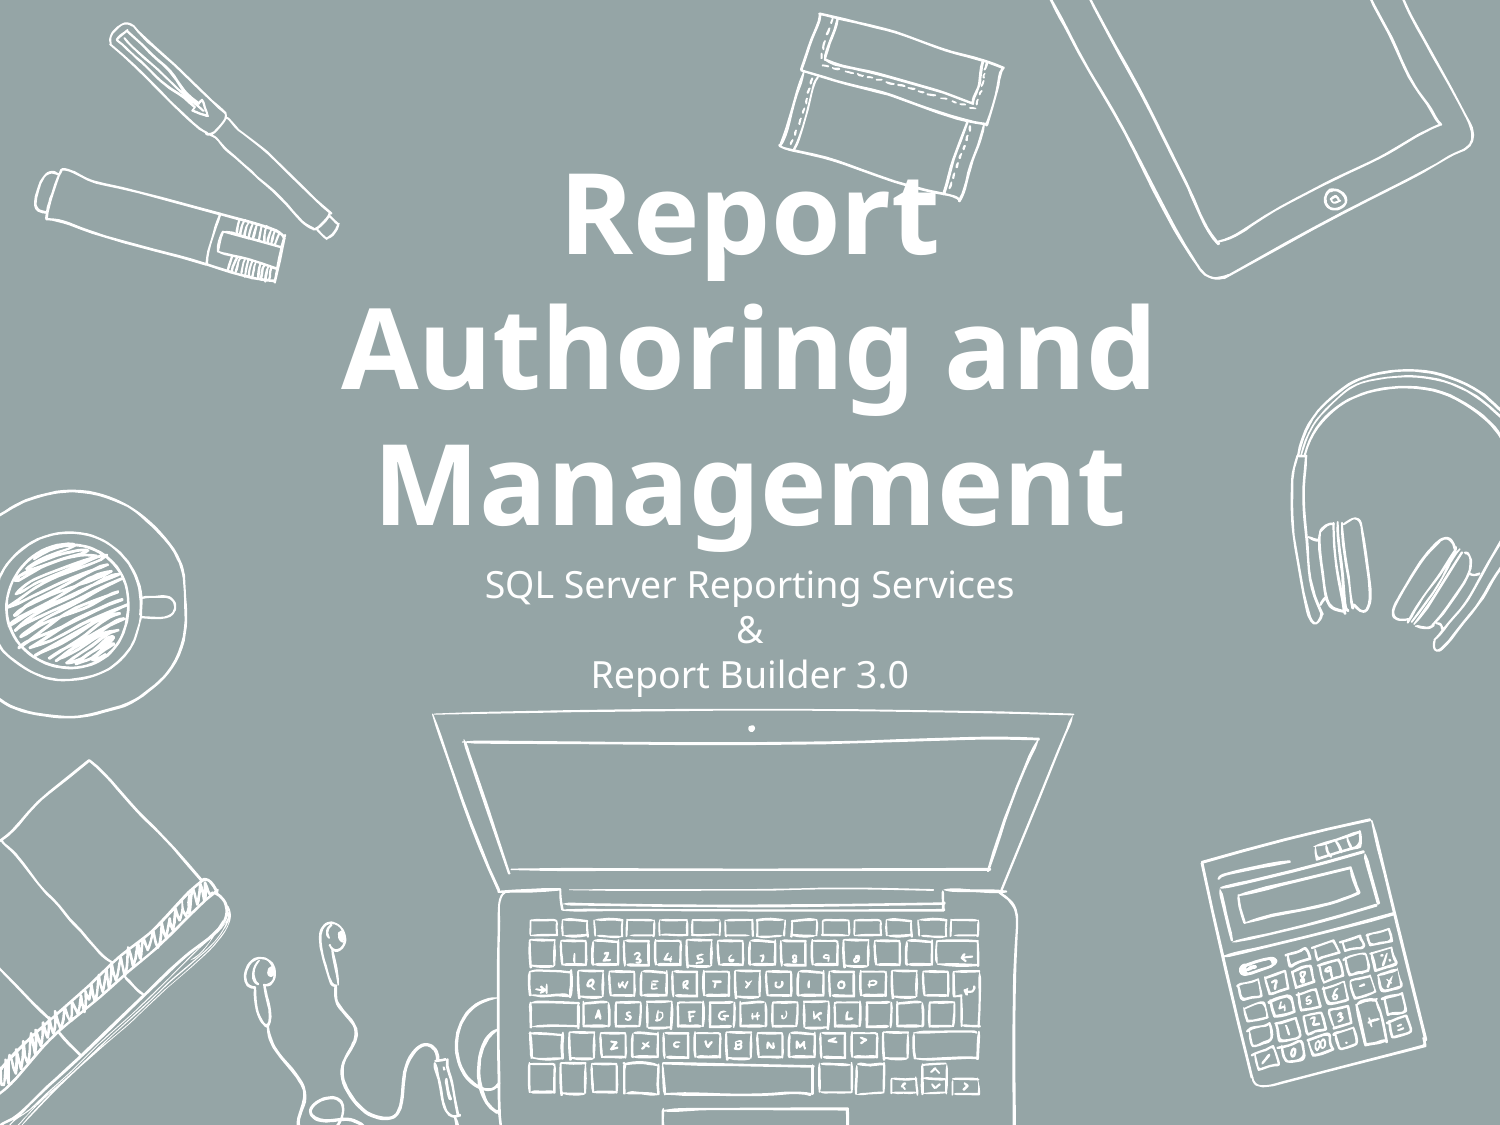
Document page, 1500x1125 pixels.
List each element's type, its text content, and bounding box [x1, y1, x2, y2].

subtitle SQL Server Reporting Services & Report Builder 3.0 [255, 546, 1245, 721]
title Report Authoring and Management [255, 308, 1245, 546]
